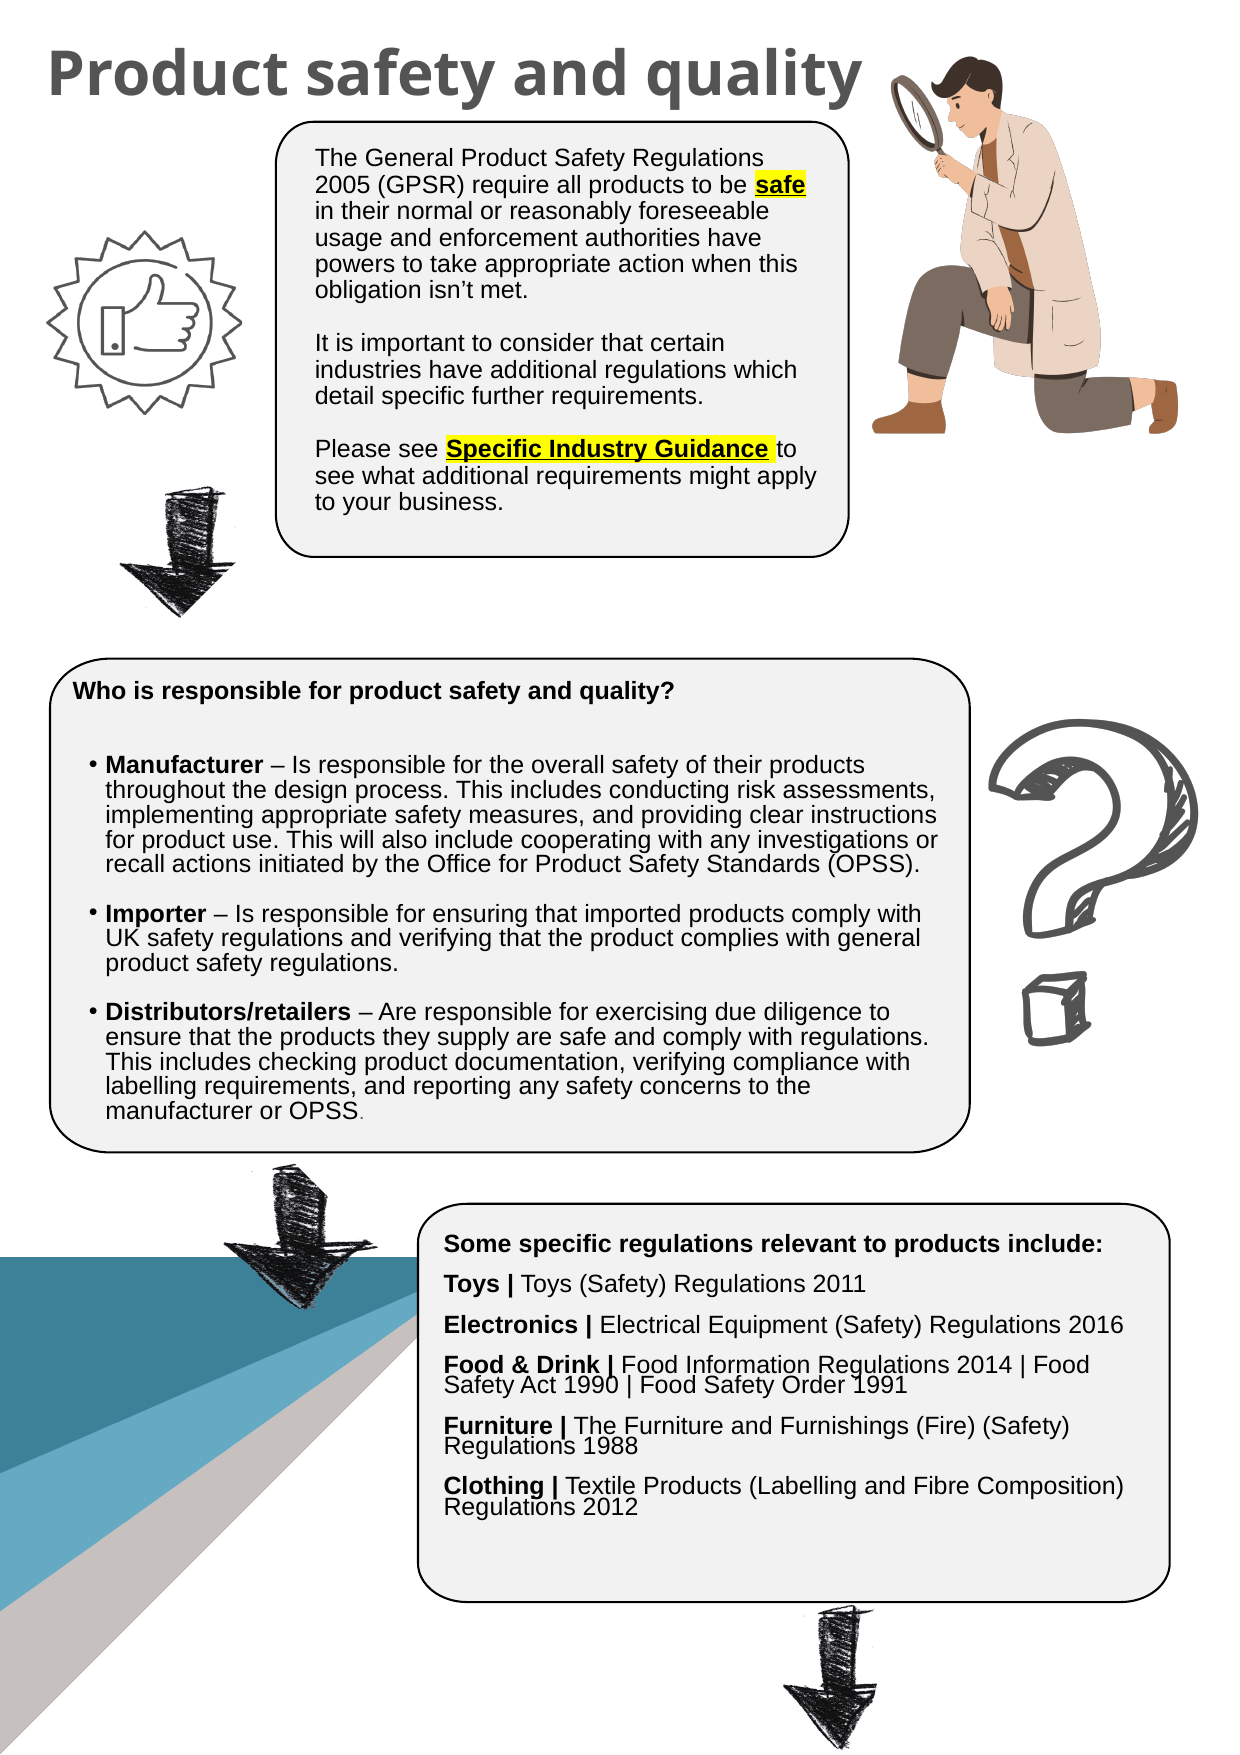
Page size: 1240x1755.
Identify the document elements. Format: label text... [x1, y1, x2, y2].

text_box [0, 1257, 497, 1754]
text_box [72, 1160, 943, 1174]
text_box [753, 1611, 893, 1755]
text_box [49, 658, 971, 1153]
text_box [46, 230, 243, 415]
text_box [417, 1203, 1170, 1603]
text_box [81, 456, 265, 641]
text_box [988, 718, 1202, 1047]
text_box Product safety and quality [46, 20, 1175, 108]
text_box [275, 121, 849, 558]
text_box [182, 1174, 381, 1327]
text_box [870, 55, 1180, 439]
